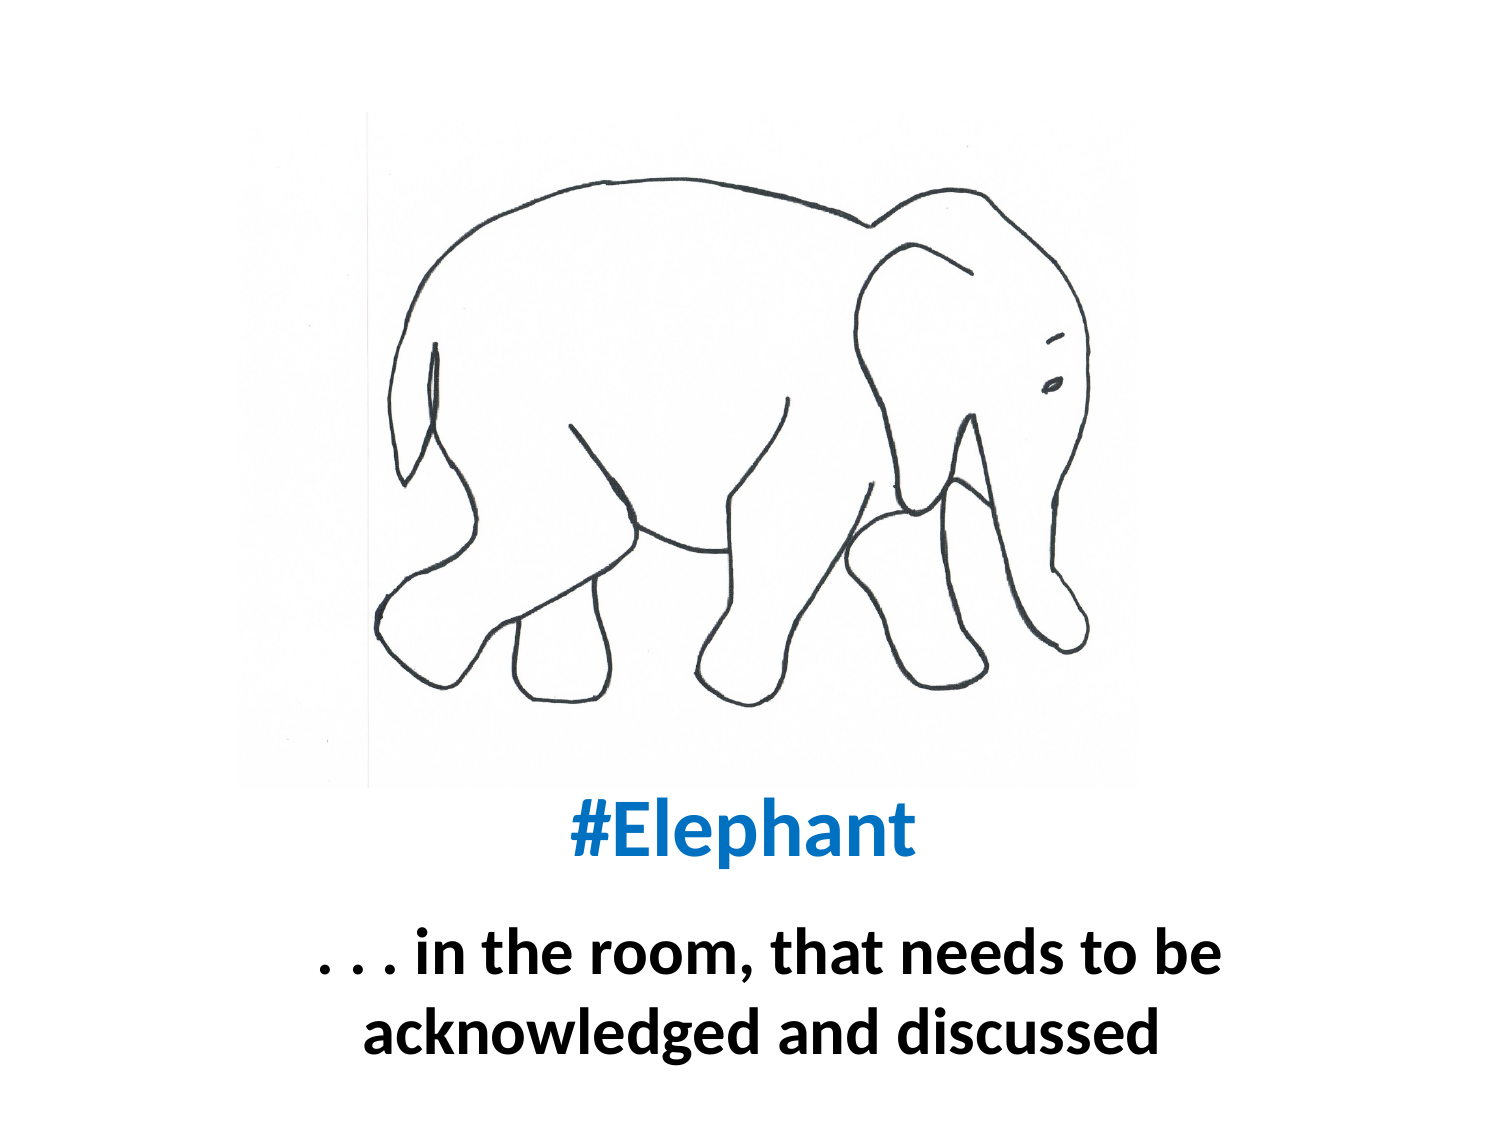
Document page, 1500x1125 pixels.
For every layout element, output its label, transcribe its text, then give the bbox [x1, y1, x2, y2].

list . . . in the room, that needs to be acknowledged and discussed [262, 900, 1263, 1088]
picture [237, 112, 1138, 788]
title #Elephant [294, 787, 1194, 881]
